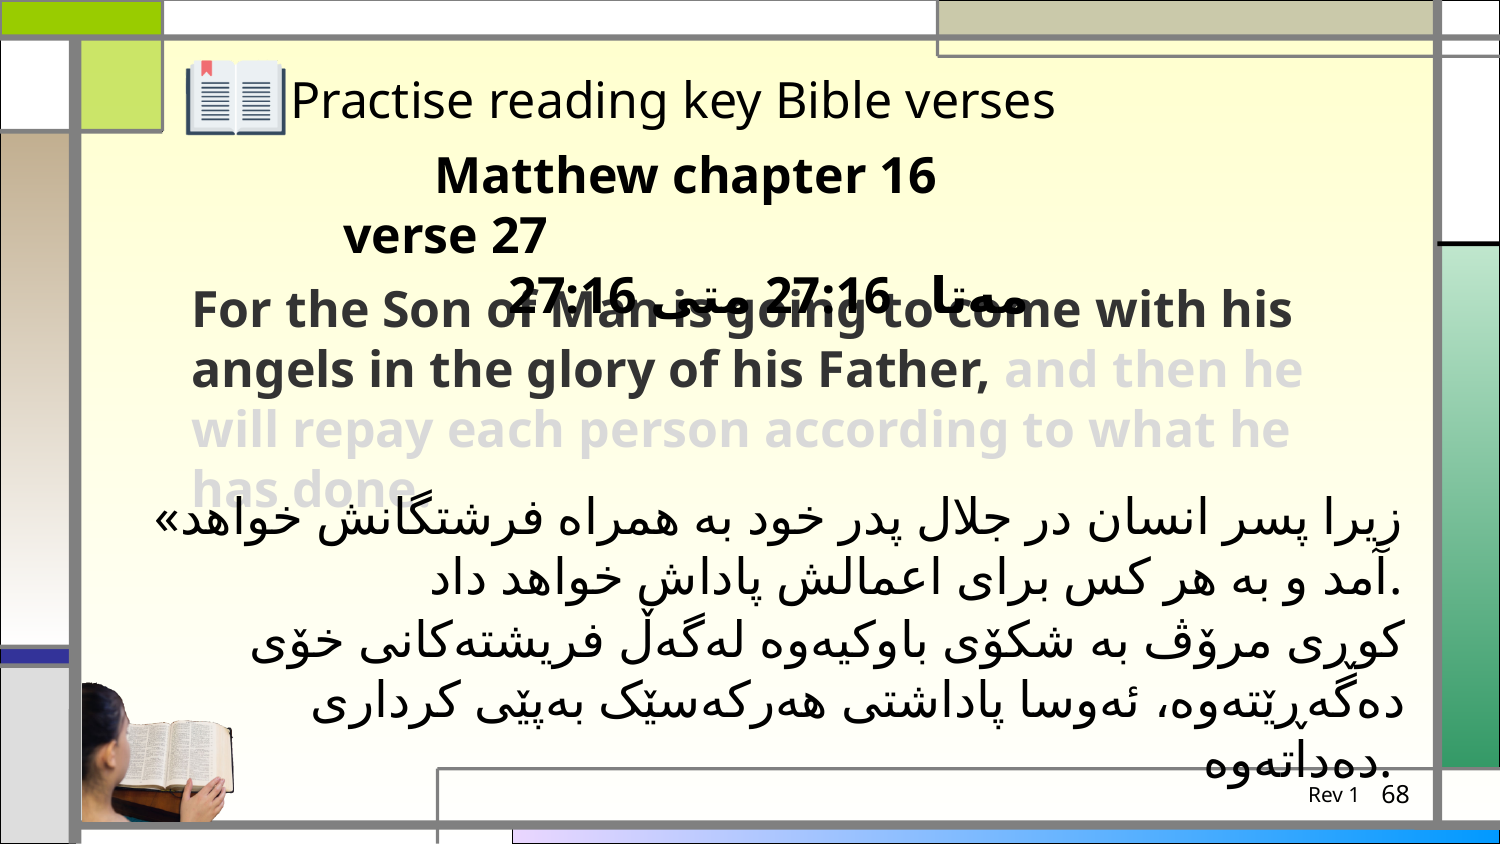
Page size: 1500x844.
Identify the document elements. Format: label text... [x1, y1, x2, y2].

slide_number 68 [1074, 770, 1425, 818]
text_box «زیرا پسر انسان در جلال پدر خود به همراه فرشتگانش خواهد آمد و به هر کس برای اعمالش پاداش خواهد داد. [94, 477, 1418, 613]
picture [81, 682, 235, 822]
picture [176, 53, 291, 143]
text_box کوڕی مرۆڤ بە شکۆی باوکیەوە لەگەڵ فریشتەکانی خۆی دەگەڕێتەوە، ئەوسا پاداشتی هەرکەسێک بەپێی کرداری دەداتەوە. [157, 600, 1421, 796]
text_box Rev 1 [1293, 774, 1387, 814]
text_box Practise reading key Bible verses [147, 15, 1199, 181]
text_box Matthew chapter 16 verse 27 27:16 مەتا 27:16 متی [328, 135, 1057, 331]
text_box For the Son of Man is going to come with his angels in the glory of his Father, and then he will repay each person according to what he has done. [176, 269, 1387, 409]
